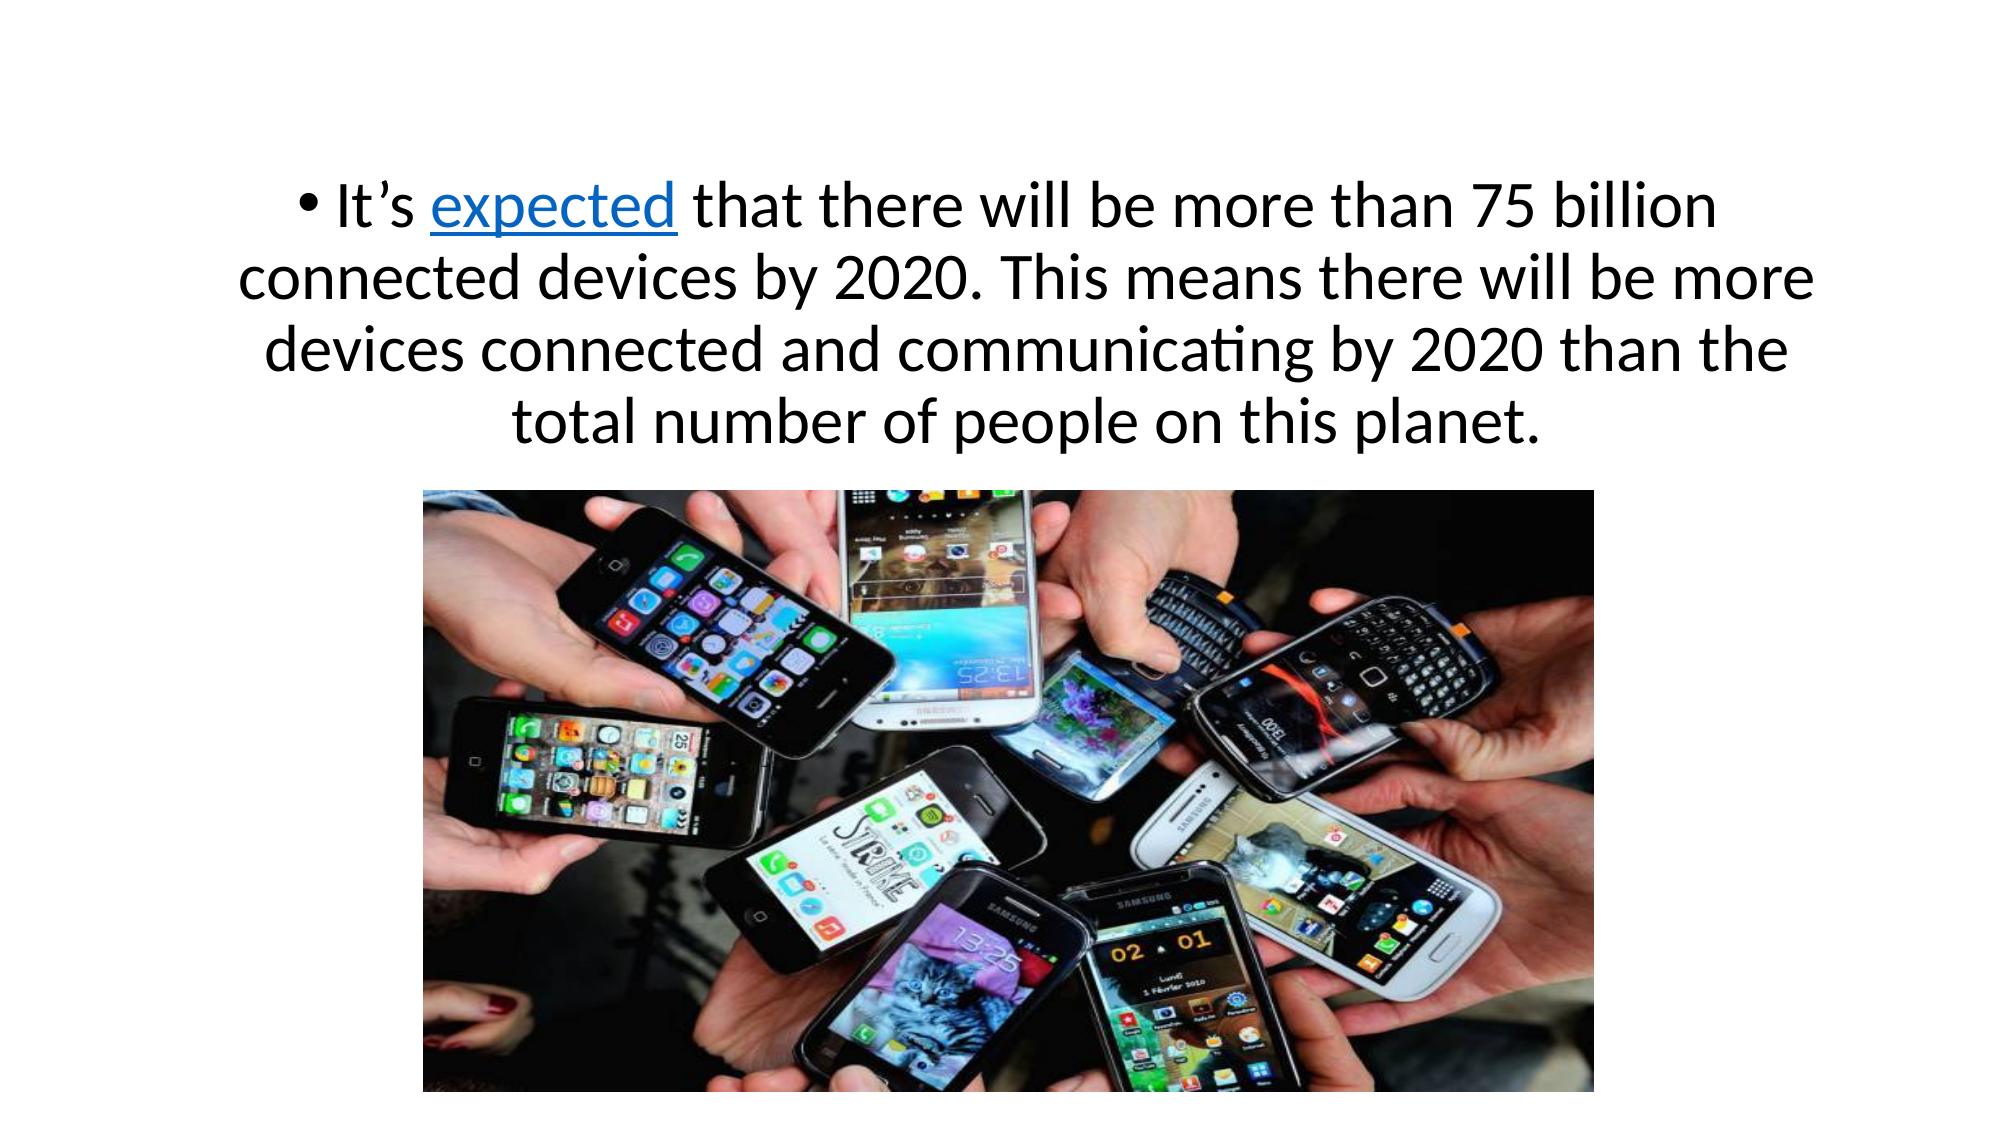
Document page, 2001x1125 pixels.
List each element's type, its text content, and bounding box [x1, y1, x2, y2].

list It’s expected that there will be more than 75 billion connected devices by 2020. This means there will be more devices connected and communicating by 2020 than the total number of people on this planet. [145, 162, 1871, 876]
picture [423, 490, 1594, 1092]
